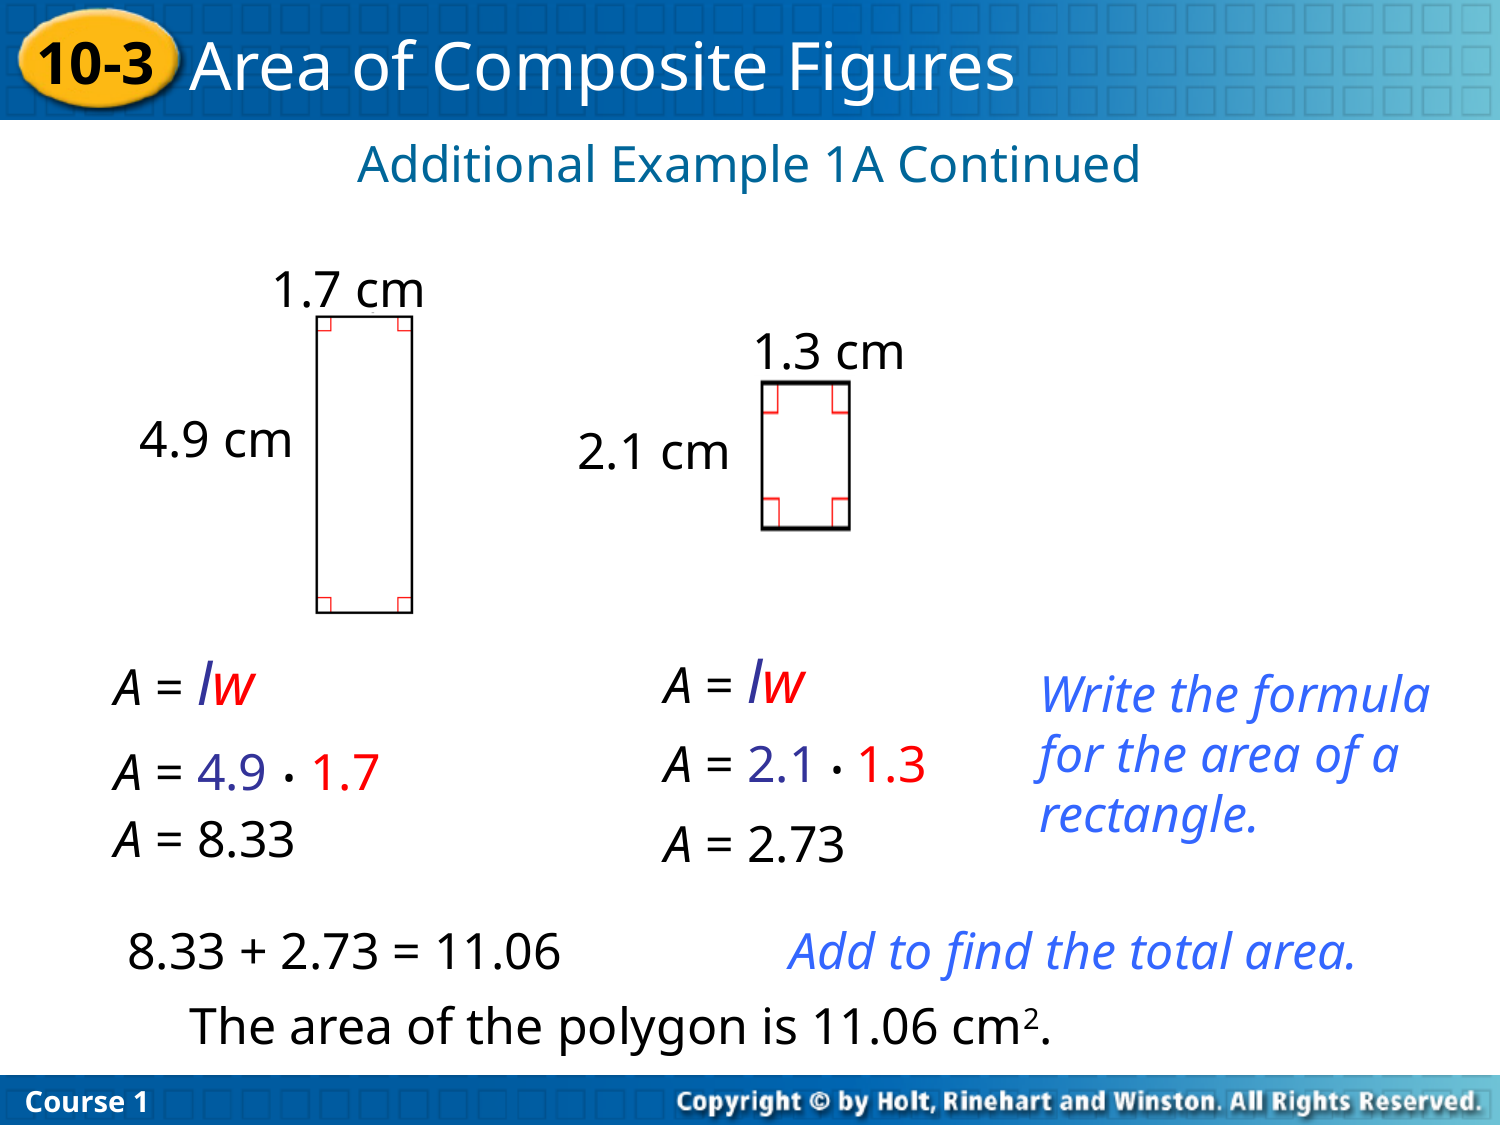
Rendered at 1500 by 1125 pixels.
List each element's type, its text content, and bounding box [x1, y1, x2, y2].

text_box Write the formula for the area of a rectangle. [1025, 655, 1500, 850]
text_box Add to find the total area. [774, 912, 1463, 988]
text_box A = 4.9 • 1.7 [99, 725, 488, 799]
text_box A = lw [649, 637, 888, 723]
text_box The area of the polygon is 11.06 cm2. [174, 987, 1163, 1063]
text_box Additional Example 1A Continued [74, 125, 1425, 200]
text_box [562, 312, 975, 546]
text_box A = 8.33 [99, 799, 488, 875]
text_box 8.33 + 2.73 = 11.06 [112, 912, 688, 988]
picture [0, 0, 1500, 120]
text_box A = 2.73 [650, 804, 1125, 880]
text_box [124, 249, 495, 625]
text_box A = lw [99, 639, 338, 725]
text_box A = 2.1 • 1.3 [650, 724, 1025, 800]
picture [0, 1075, 1500, 1125]
